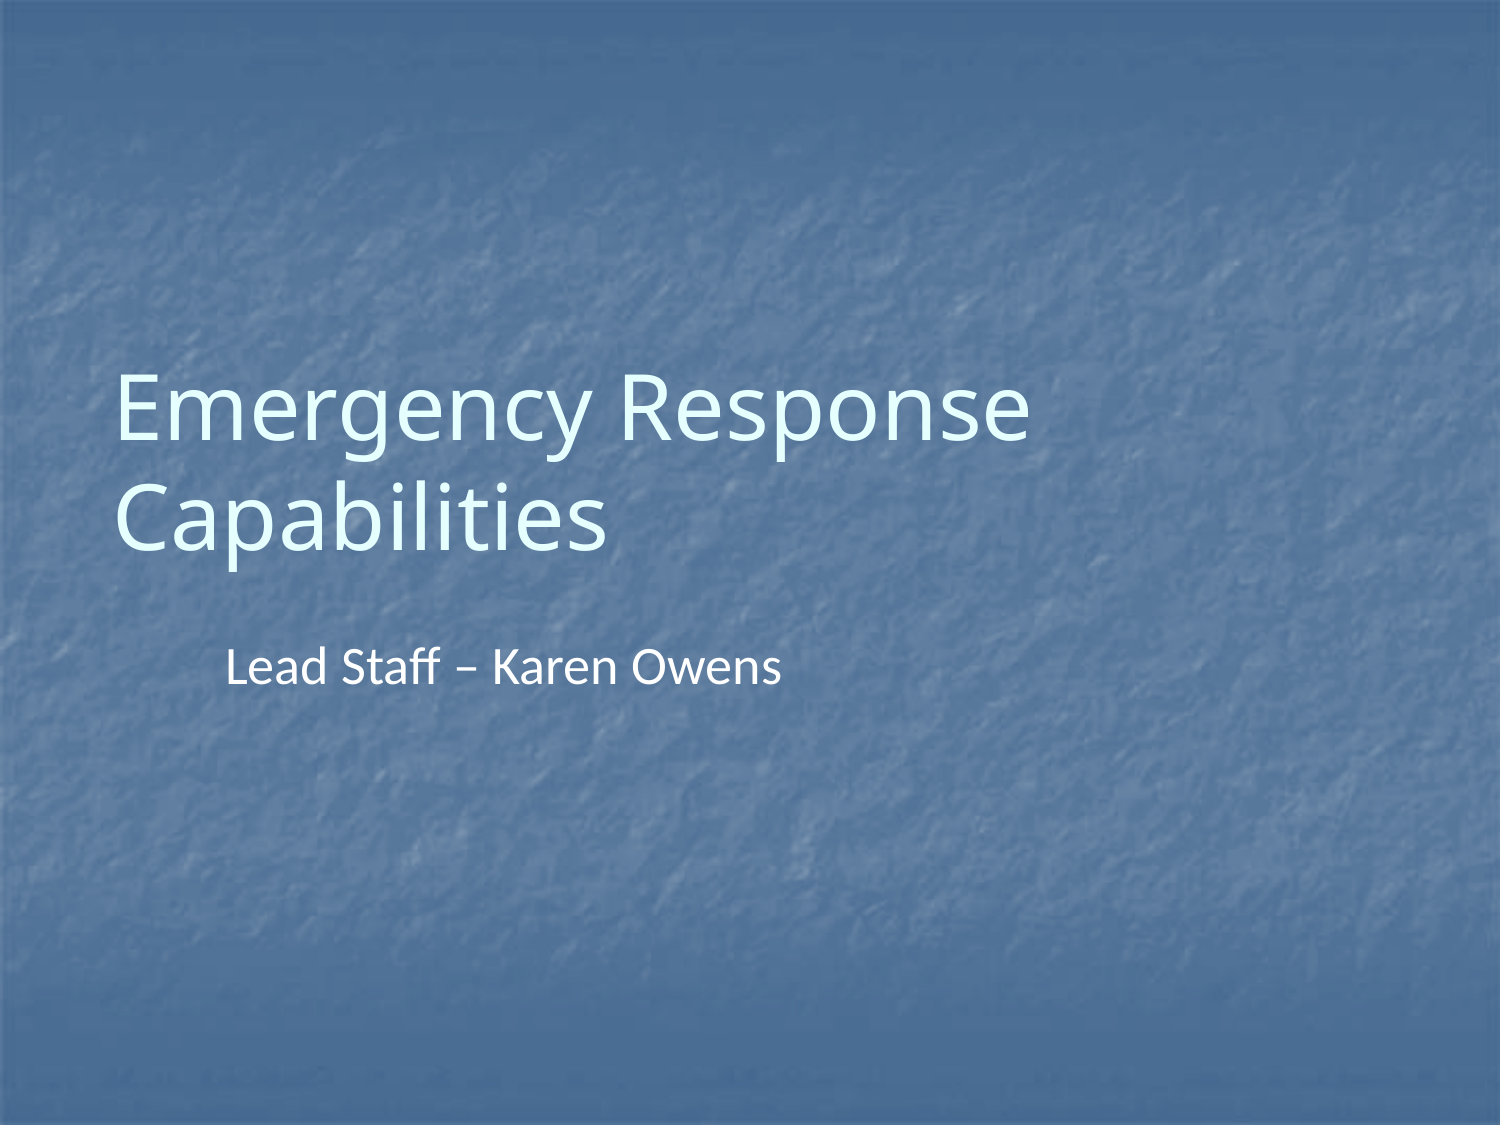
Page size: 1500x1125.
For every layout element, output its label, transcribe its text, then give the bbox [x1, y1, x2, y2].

title Emergency Response Capabilities [112, 348, 1388, 571]
picture [0, 0, 1500, 1125]
subtitle Lead Staff – Karen Owens [225, 630, 1275, 696]
